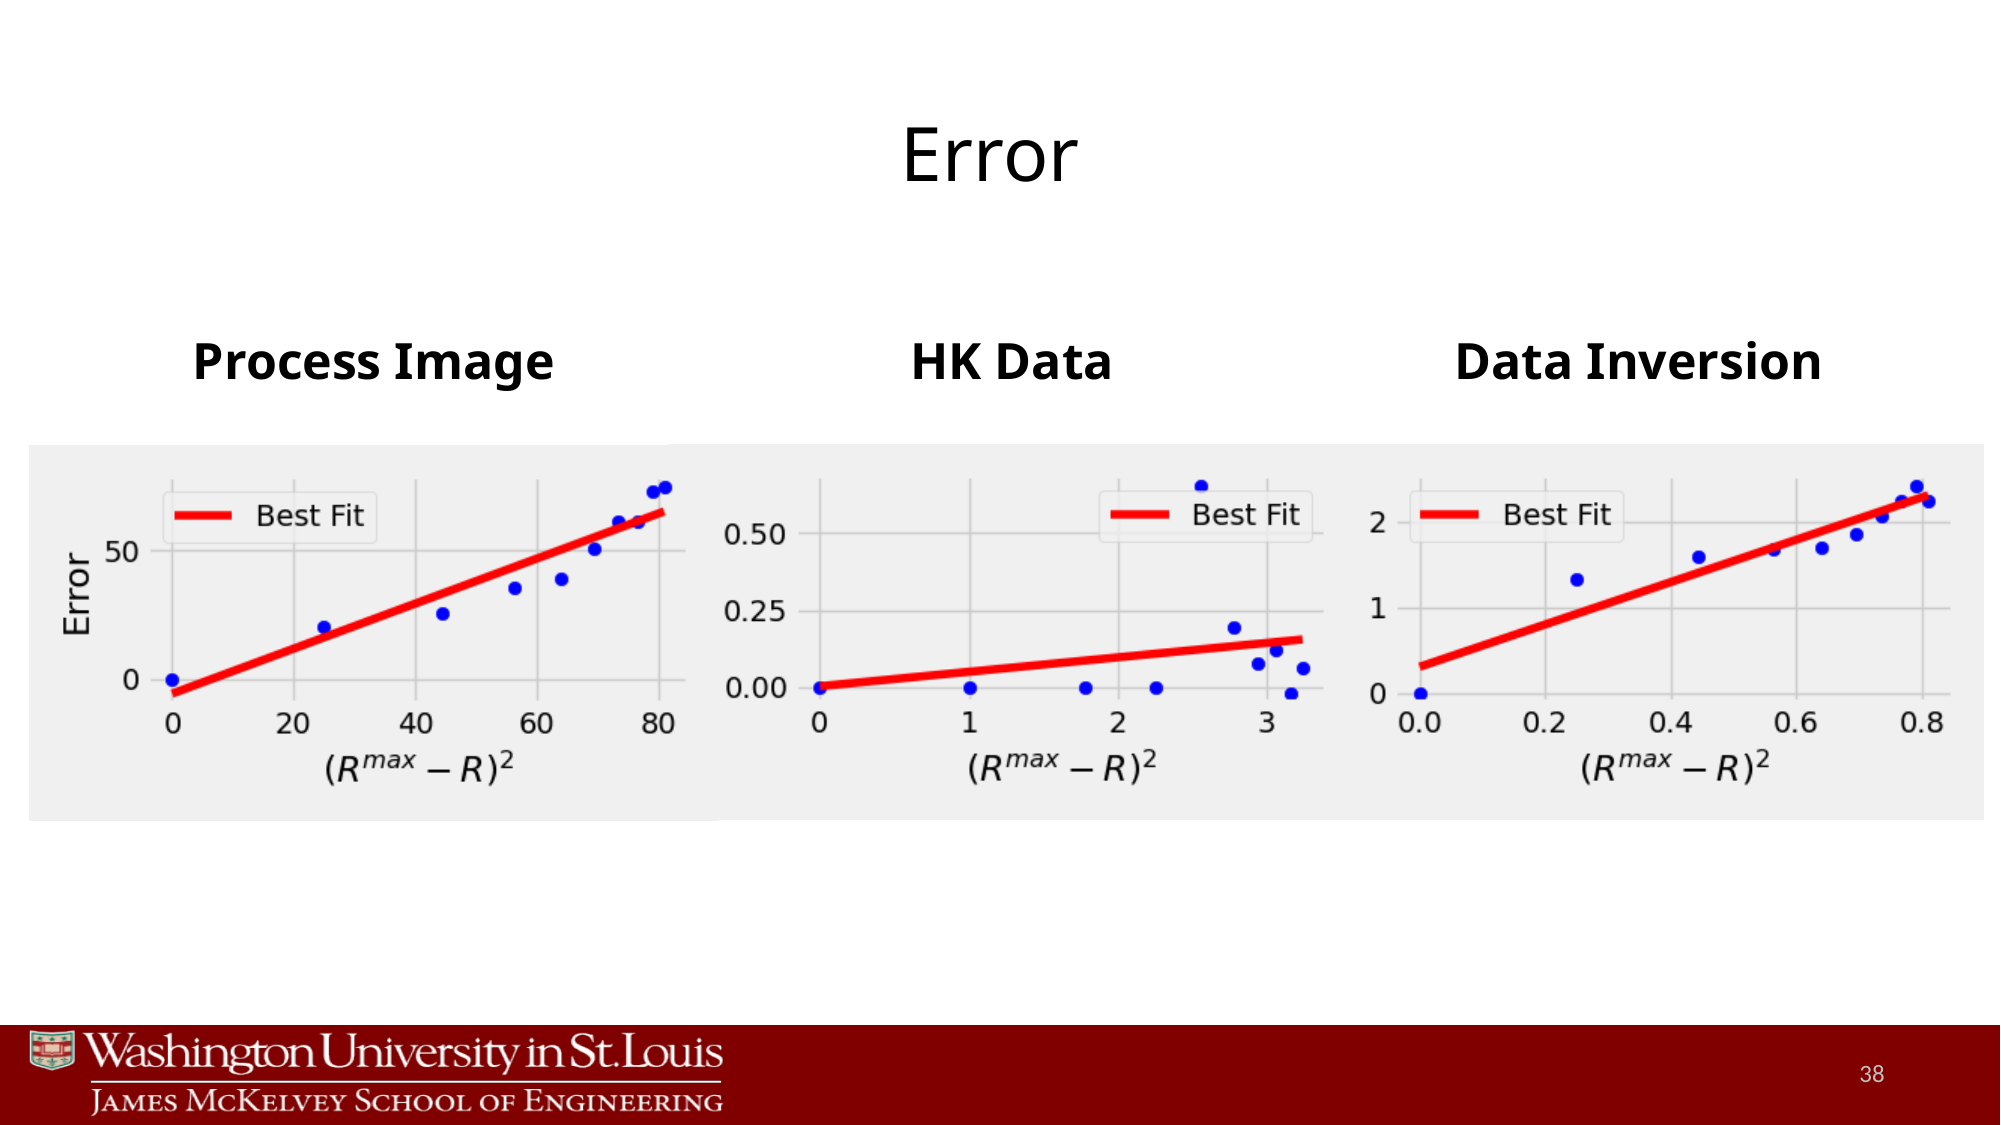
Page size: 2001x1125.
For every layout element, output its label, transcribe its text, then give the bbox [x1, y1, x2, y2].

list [1361, 444, 1984, 820]
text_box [29, 321, 719, 822]
text_box Data Inversion [1358, 322, 1984, 397]
slide_number 38 [1433, 1042, 1900, 1103]
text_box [719, 321, 1357, 820]
